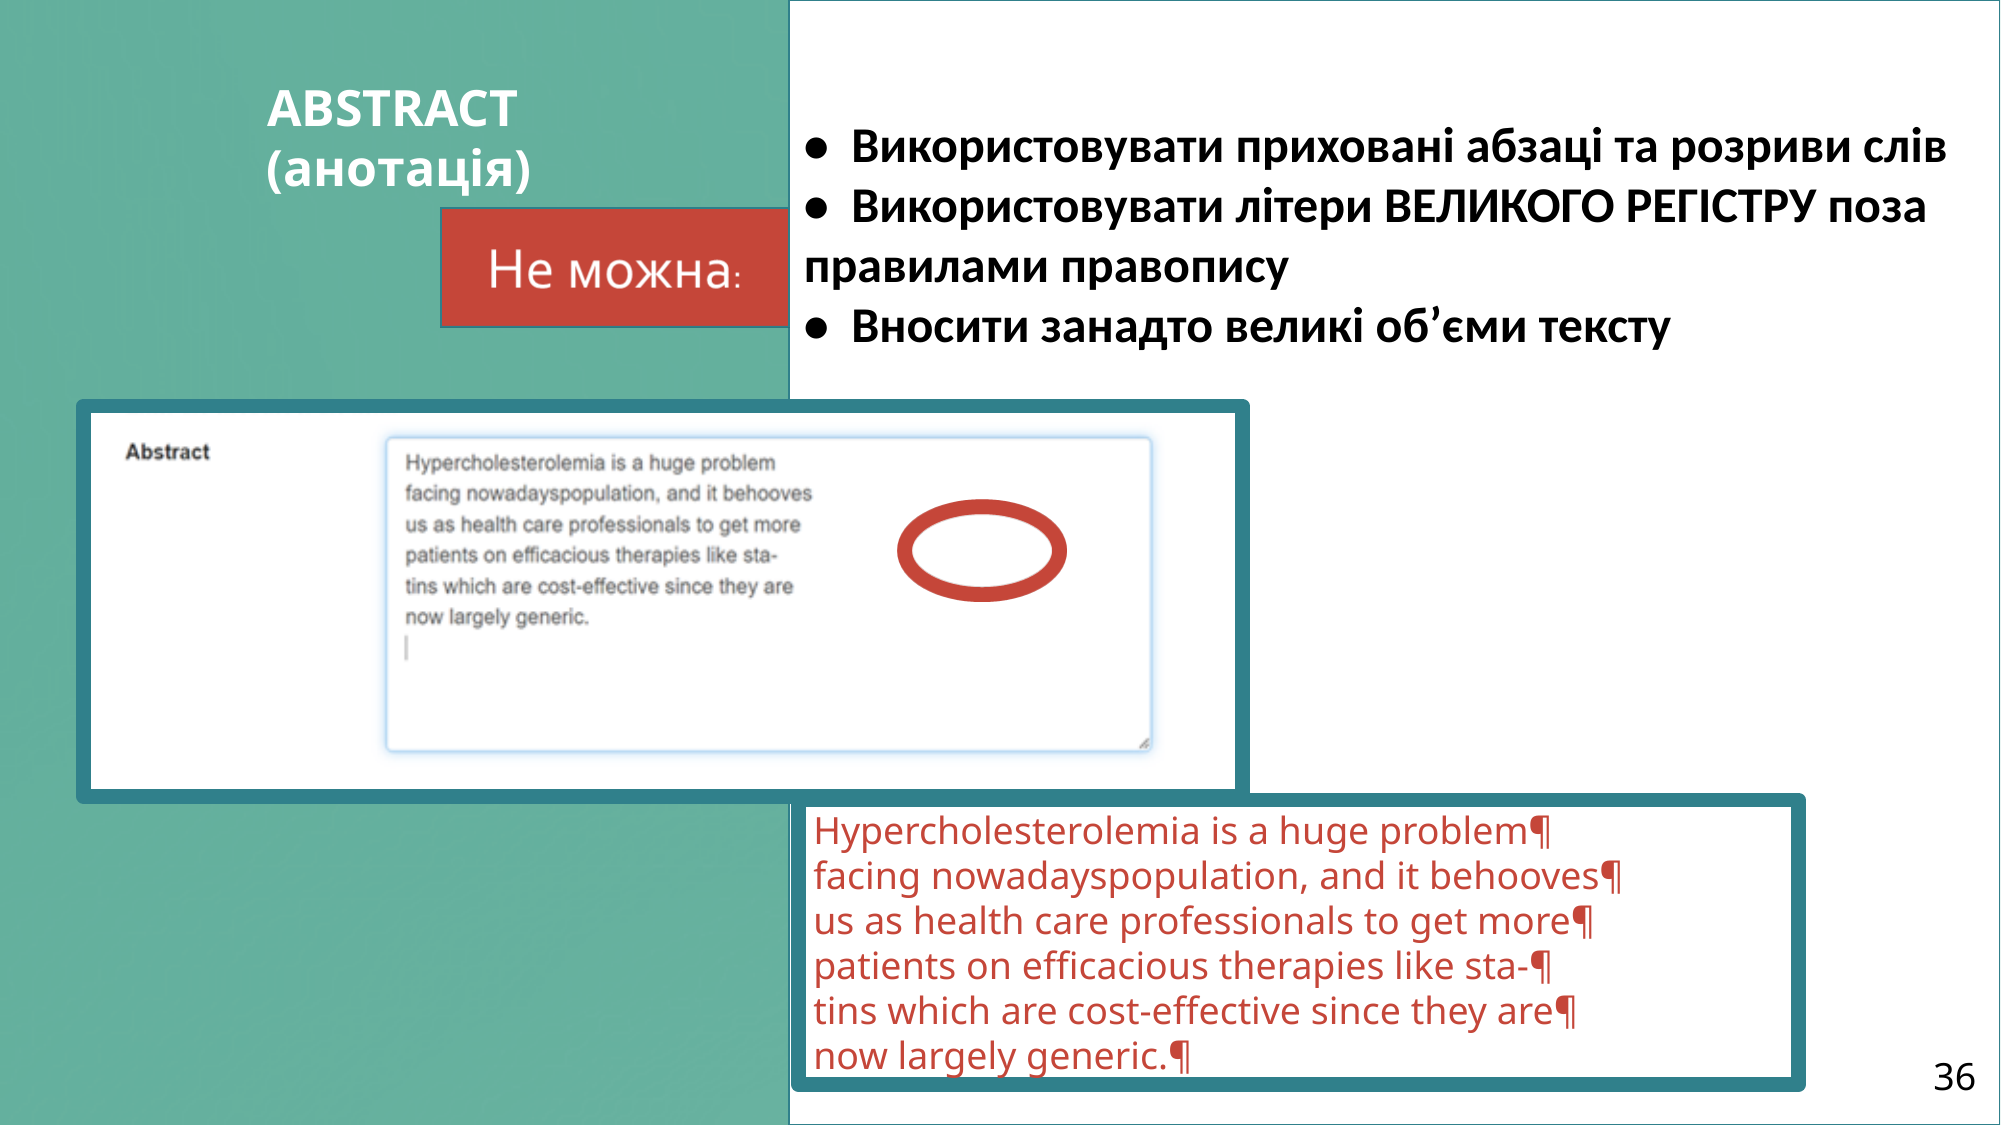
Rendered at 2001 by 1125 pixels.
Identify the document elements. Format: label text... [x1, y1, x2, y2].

text_box ABSTRACT (анотація) [93, 68, 705, 204]
text_box • Використовувати приховані абзаці та розриви слів • Використовувати літери ВЕЛИКОГО РЕГІСТРУ поза правилами правопису • Вносити занадто великі об’єми тексту [788, 0, 2000, 1125]
text_box 36 [1918, 1045, 1992, 1106]
picture [440, 207, 790, 340]
text_box Hypercholesterolemia is a huge problem¶ facing nowadayspopulation, and it behooves¶ us as health care professionals to get more¶ patients on efficacious therapies like sta-¶ tins which are cost-effective since they are¶ now largely generic.¶ [798, 799, 1799, 1085]
picture [90, 413, 1236, 789]
